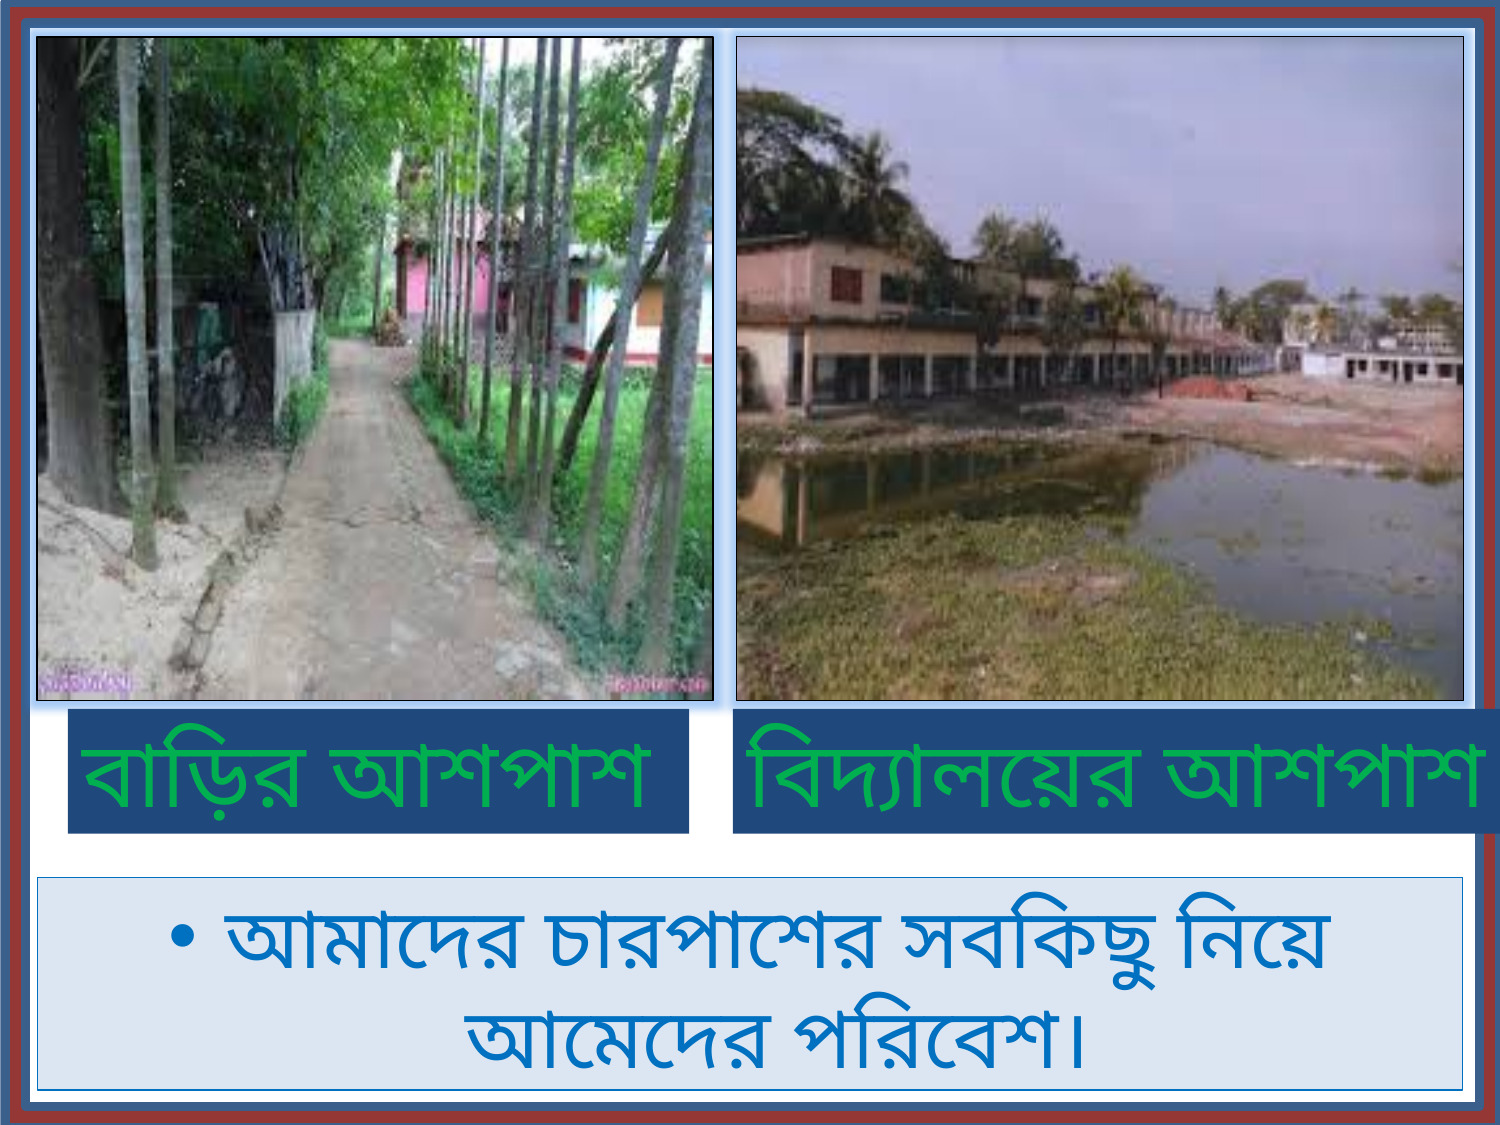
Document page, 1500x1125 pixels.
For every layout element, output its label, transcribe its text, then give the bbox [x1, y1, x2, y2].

text_box বিদ্যালয়ের আশপাশ [732, 708, 1500, 834]
picture [37, 37, 713, 701]
text_box বাড়ির আশপাশ [67, 708, 690, 834]
list আমাদের চারপাশের সবকিছু নিয়ে আমেদের পরিবেশ। [37, 877, 1463, 1090]
picture [737, 37, 1463, 701]
